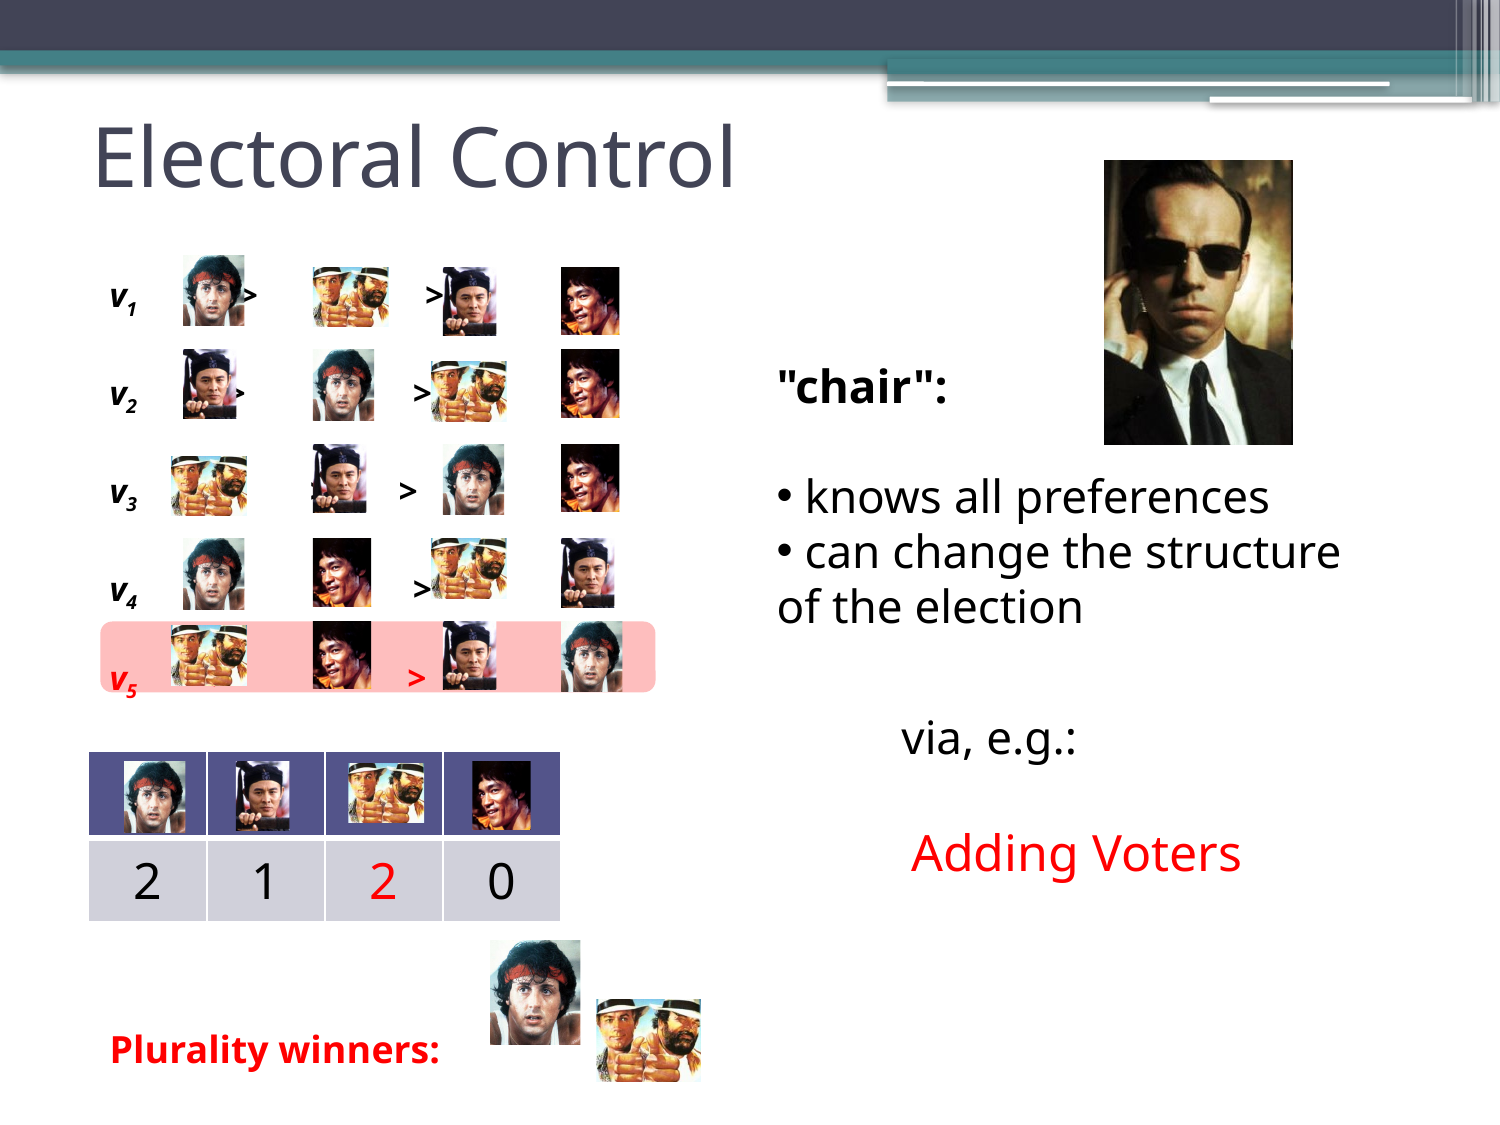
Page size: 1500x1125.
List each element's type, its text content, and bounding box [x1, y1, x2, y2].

list v1 > > > v2 > > > v3 > > > v4 > > > v5 > > > via, e.g.: Adding Voters Plurality winners: [76, 267, 1427, 1125]
table_cell 2 [89, 841, 206, 921]
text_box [123, 761, 531, 833]
table_header [208, 752, 324, 758]
table_header [326, 752, 442, 758]
picture [596, 999, 702, 1083]
table_cell 1 [208, 842, 324, 921]
table_cell 2 [326, 842, 442, 921]
table_header [444, 752, 560, 835]
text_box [170, 255, 623, 693]
picture [1104, 160, 1294, 445]
title Electoral Control [76, 66, 1427, 242]
picture [489, 940, 581, 1045]
table_cell 0 [444, 841, 560, 921]
text_box "chair": knows all preferences can change the structure of the election [761, 349, 1412, 685]
table_header [89, 752, 206, 835]
